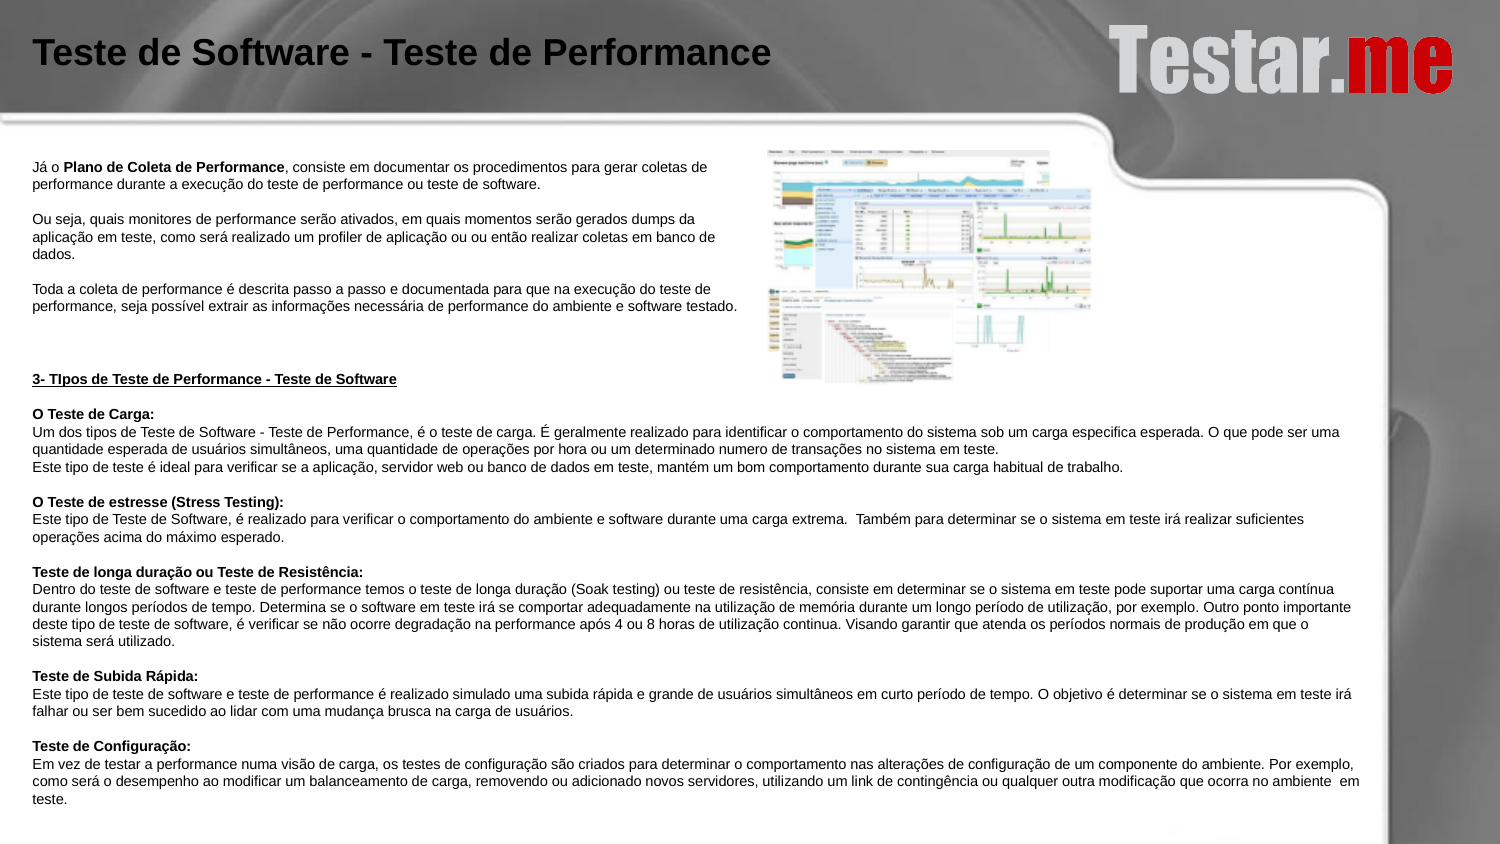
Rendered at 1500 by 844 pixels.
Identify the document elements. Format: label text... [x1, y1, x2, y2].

picture [0, 0, 1500, 844]
text_box Já o Plano de Coleta de Performance, consiste em documentar os procedimentos para gerar coletas de performance durante a execução do teste de performance ou teste de software. Ou seja, quais monitores de performance serão ativados, em quais momentos serão gerados dumps da aplicação em teste, como será realizado um profiler de aplicação ou ou então realizar coletas em banco de dados. Toda a coleta de performance é descrita passo a passo e documentada para que na execução do teste de performance, seja possível extrair as informações necessária de performance do ambiente e software testado. [17, 150, 765, 323]
text_box Teste de Software - Teste de Performance [17, 20, 951, 80]
text_box 3- TIpos de Teste de Performance - Teste de Software O Teste de Carga: Um dos tipos de Teste de Software - Teste de Performance, é o teste de carga. É geralmente realizado para identificar o comportamento do sistema sob um carga especifica esperada. O que pode ser uma quantidade esperada de usuários simultâneos, uma quantidade de operações por hora ou um determinado numero de transações no sistema em teste. Este tipo de teste é ideal para verificar se a aplicação, servidor web ou banco de dados em teste, mantém um bom comportamento durante sua carga habitual de trabalho. O Teste de estresse (Stress Testing): Este tipo de Teste de Software, é realizado para verificar o comportamento do ambiente e software durante uma carga extrema. Também para determinar se o sistema em teste irá realizar suficientes operações acima do máximo esperado. Teste de longa duração ou Teste de Resistência: Dentro do teste de software e teste de performance temos o teste de longa duração (Soak testing) ou teste de resistência, consiste em determinar se o sistema em teste pode suportar uma carga contínua durante longos períodos de tempo. Determina se o software em teste irá se comportar adequadamente na utilização de memória durante um longo período de utilização, por exemplo. Outro ponto importante deste tipo de teste de software, é verificar se não ocorre degradação na performance após 4 ou 8 horas de utilização continua. Visando garantir que atenda os períodos normais de produção em que o sistema será utilizado. Teste de Subida Rápida: Este tipo de teste de software e teste de performance é realizado simulado uma subida rápida e grande de usuários simultâneos em curto período de tempo. O objetivo é determinar se o sistema em teste irá falhar ou ser bem sucedido ao lidar com uma mudança brusca na carga de usuários. Teste de Configuração: Em vez de testar a performance numa visão de carga, os testes de configuração são criados para determinar o comportamento nas alterações de configuração de um componente do ambiente. Por exemplo, como será o desempenho ao modificar um balanceamento de carga, removendo ou adicionado novos servidores, utilizando um link de contingência ou qualquer outra modificação que ocorra no ambiente em teste. [17, 362, 1377, 815]
